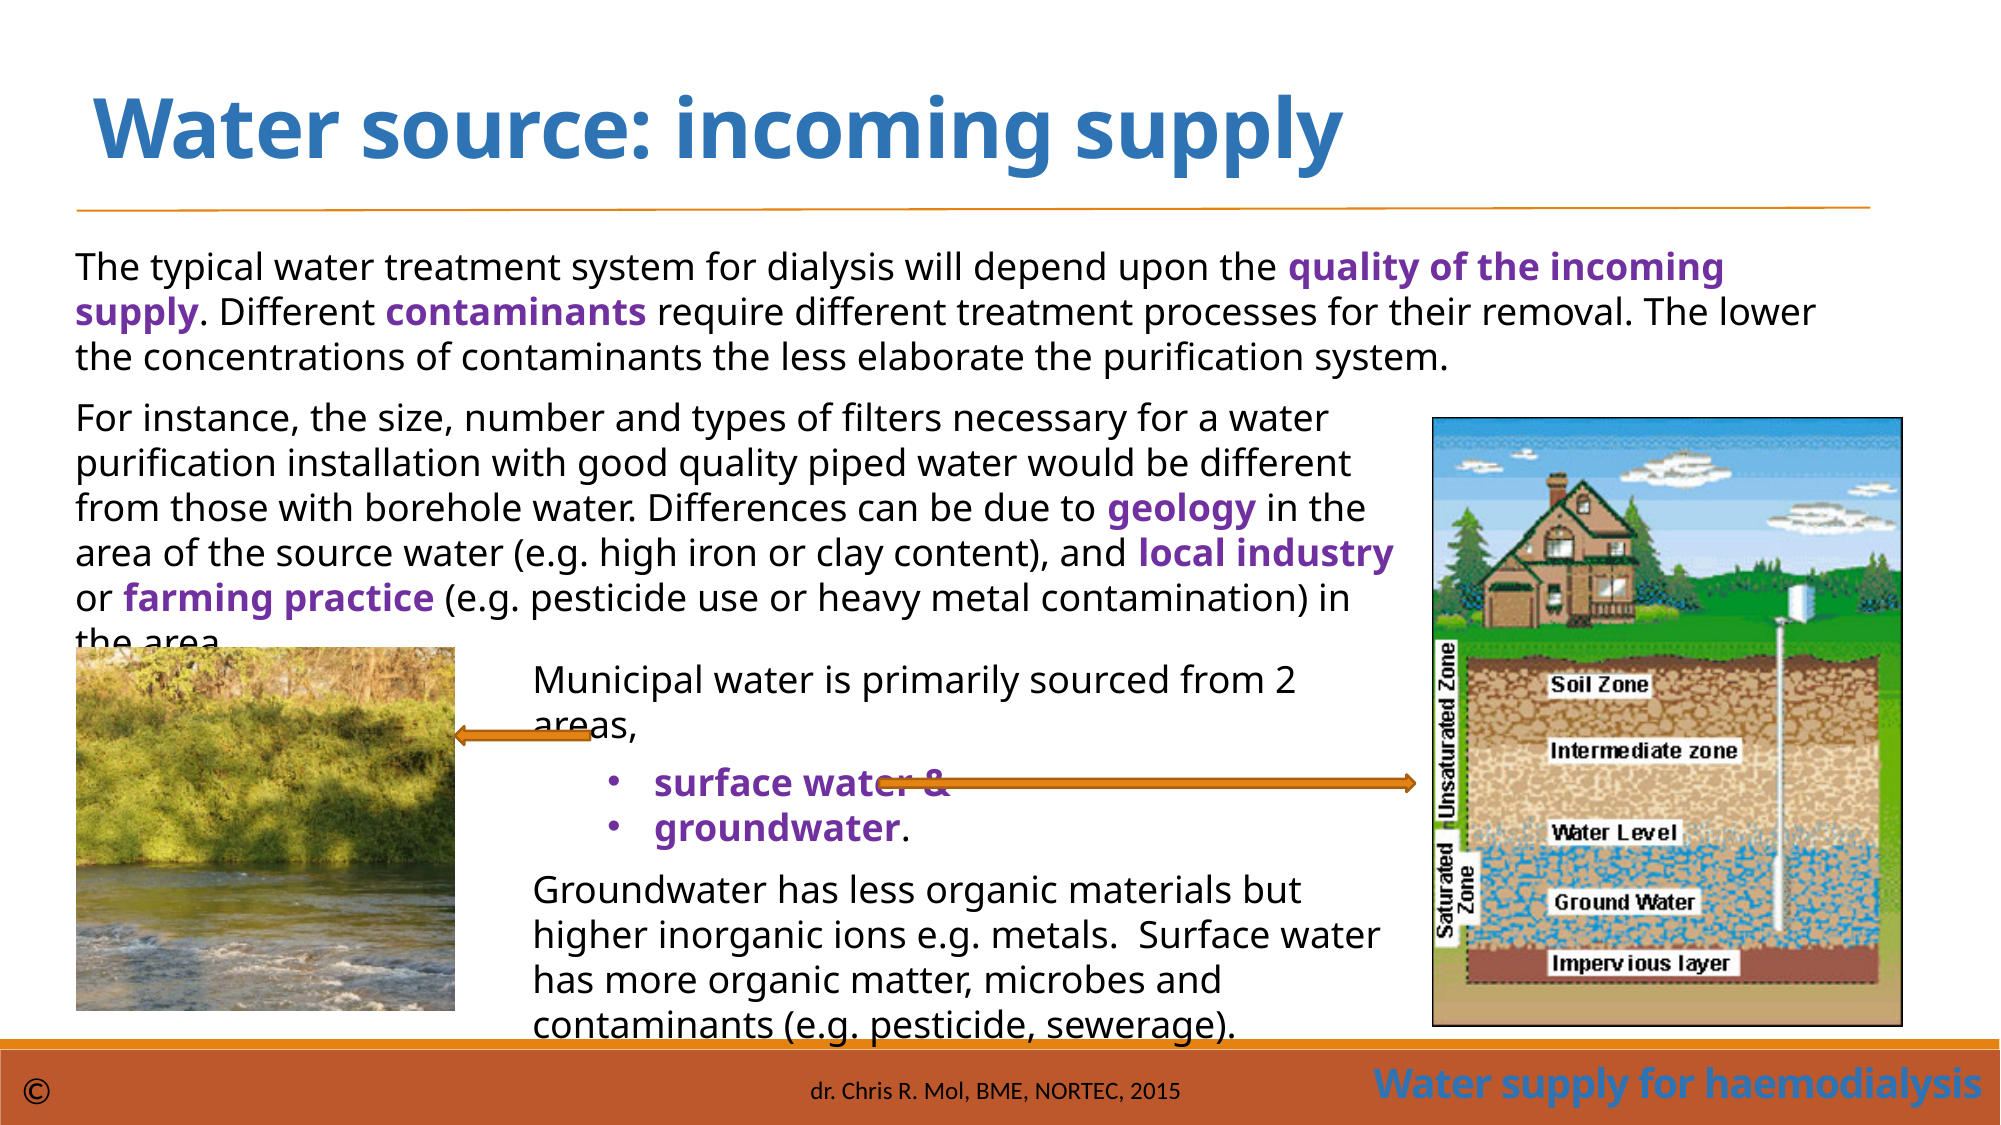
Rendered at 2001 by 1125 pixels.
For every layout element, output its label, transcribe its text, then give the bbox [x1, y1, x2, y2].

text_box © [6, 1059, 68, 1120]
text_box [76, 417, 1903, 1027]
text_box Water supply for haemodialysis [1354, 1056, 1999, 1115]
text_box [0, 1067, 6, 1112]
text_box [76, 207, 1871, 212]
text_box dr. Chris R. Mol, BME, NORTEC, 2015 [68, 1067, 1354, 1112]
text_box The typical water treatment system for dialysis will depend upon the quality of the incoming supply. Different contaminants require different treatment processes for their removal. The lower the concentrations of contaminants the less elaborate the purification system. [60, 235, 1871, 386]
text_box For instance, the size, number and types of filters necessary for a water purification installation with good quality piped water would be different from those with borehole water. Differences can be due to geology in the area of the source water (e.g. high iron or clay content), and local industry or farming practice (e.g. pesticide use or heavy metal contamination) in the area. [60, 386, 1414, 672]
title Water source: incoming supply [78, 72, 1570, 183]
